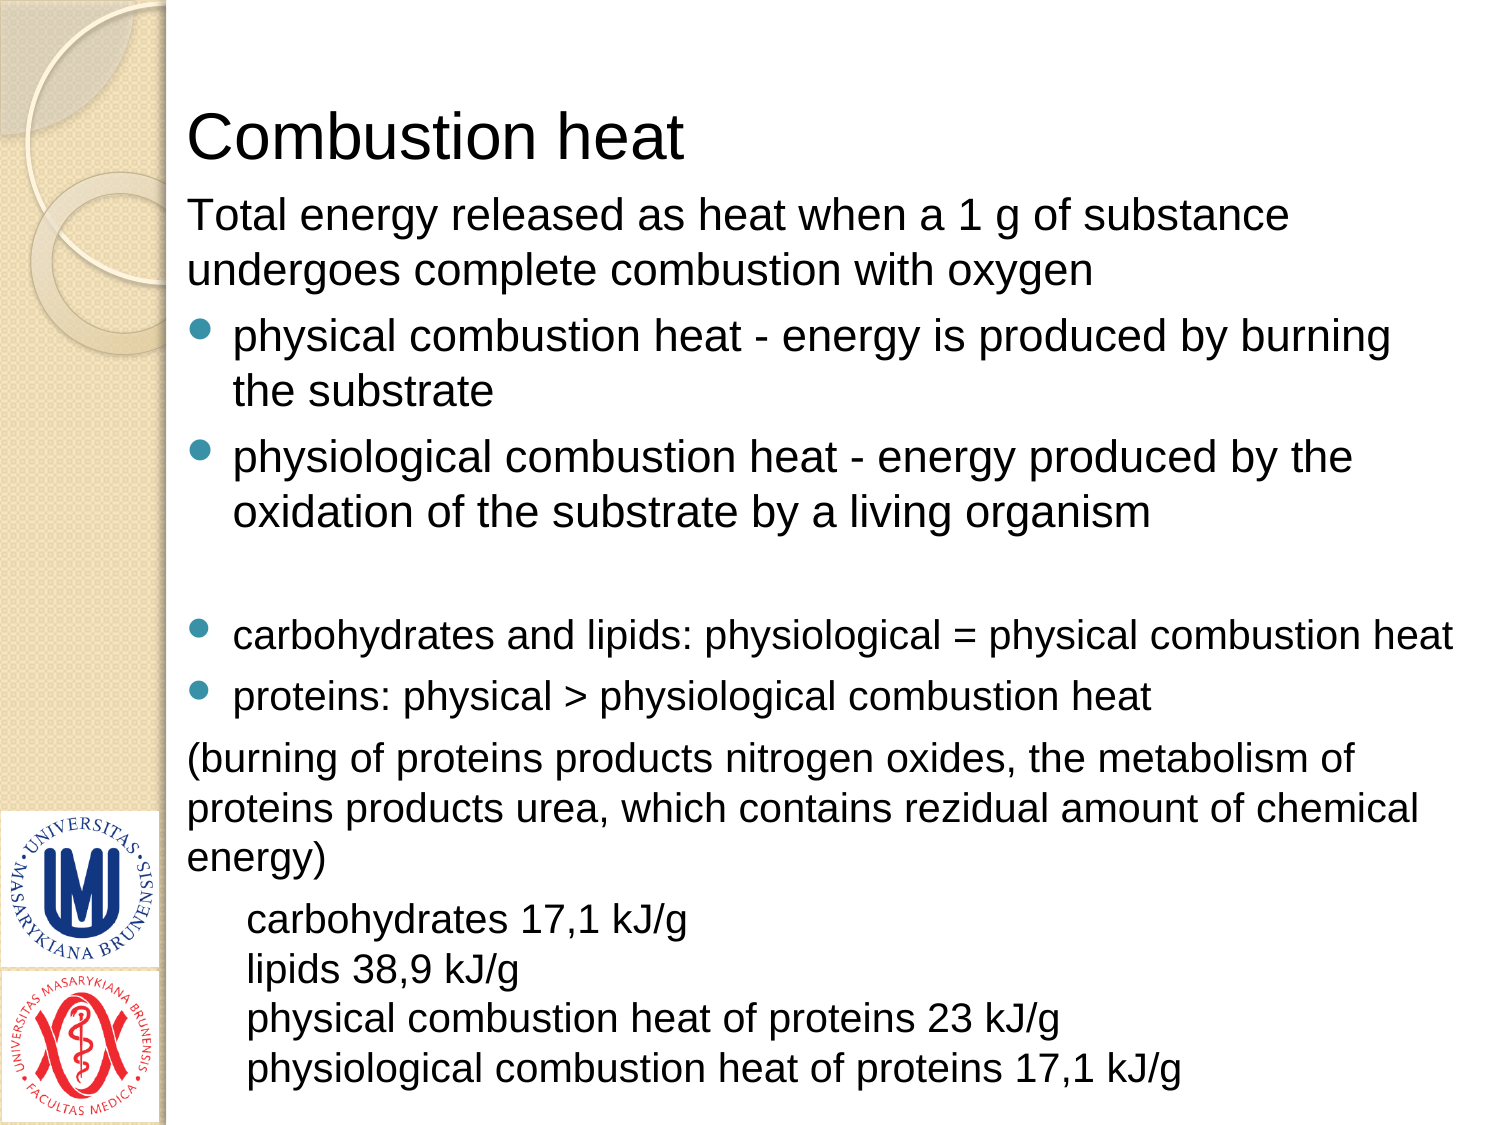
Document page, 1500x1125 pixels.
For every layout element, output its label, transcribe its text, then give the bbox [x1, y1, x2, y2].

list Combustion heat Total energy released as heat when a 1 g of substance undergoes complete combustion with oxygen physical combustion heat - energy is produced by burning the substrate physiological combustion heat - energy produced by the oxidation of the substrate by a living organism carbohydrates and lipids: physiological = physical combustion heat proteins: physical > physiological combustion heat (burning of proteins products nitrogen oxides, the metabolism of proteins products urea, which contains rezidual amount of chemical energy) carbohydrates 17,1 kJ/g lipids 38,9 kJ/g physical combustion heat of proteins 23 kJ/g physiological combustion heat of proteins 17,1 kJ/g [158, 86, 1469, 1122]
picture [2, 970, 159, 1123]
picture [1, 811, 159, 967]
